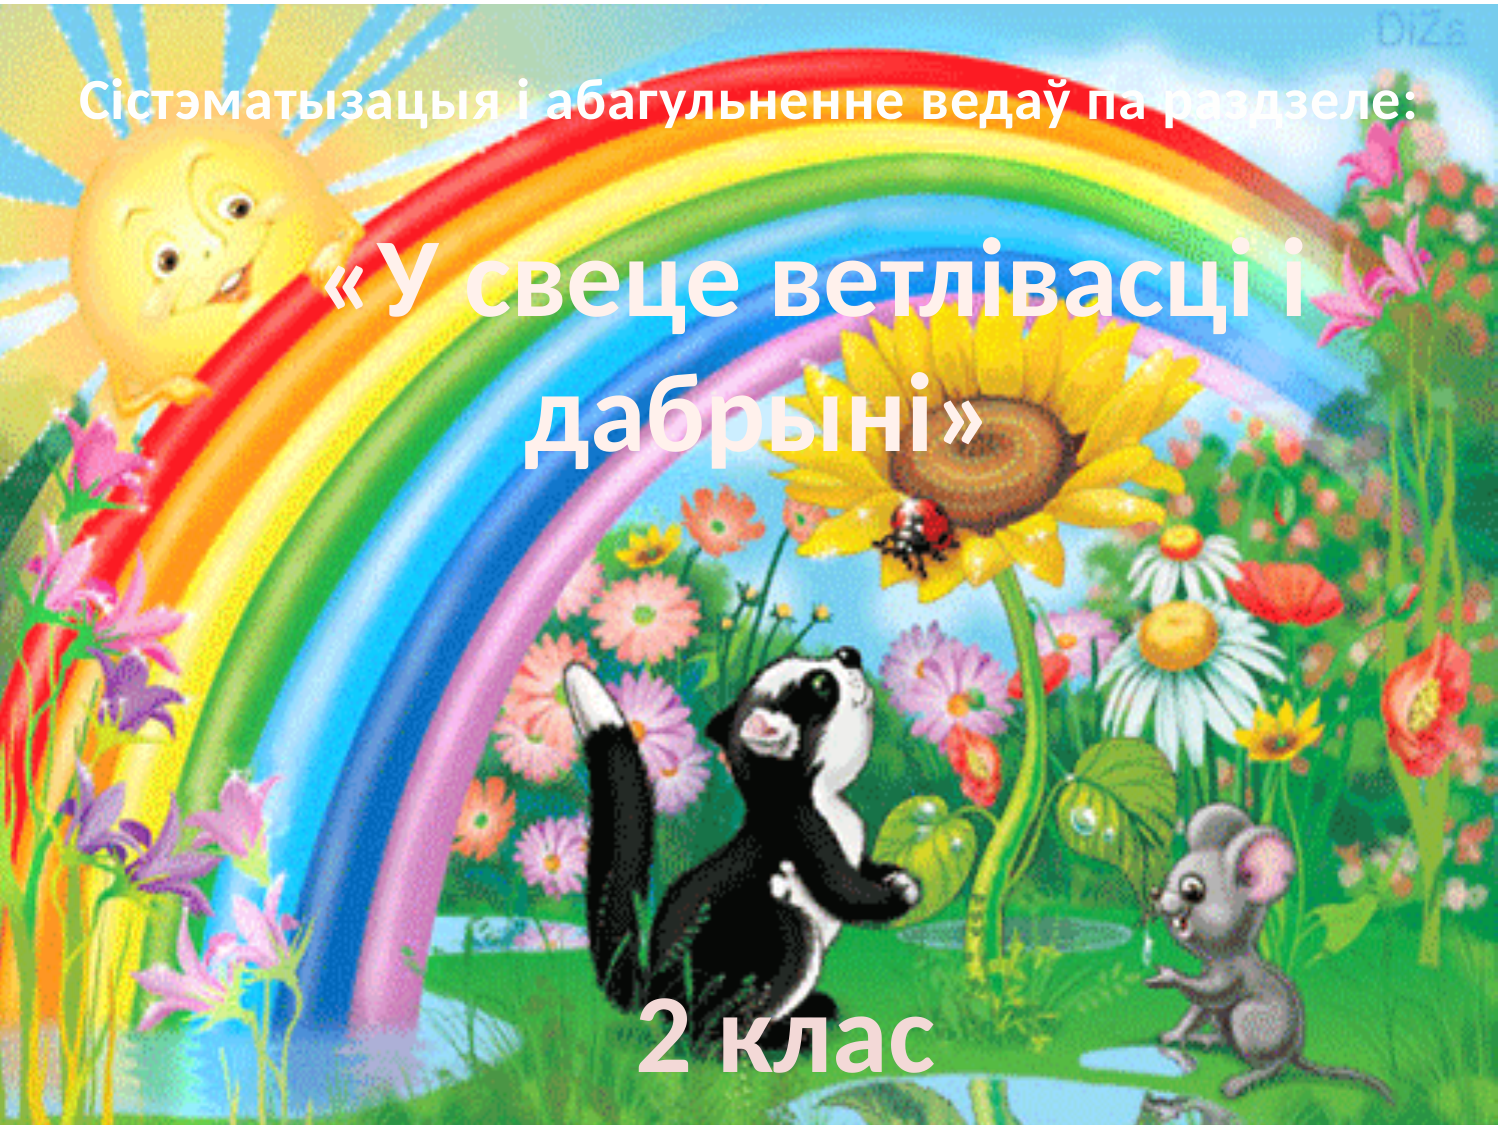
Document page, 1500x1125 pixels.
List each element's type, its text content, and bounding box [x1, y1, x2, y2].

picture [0, 4, 1498, 1125]
text_box Сістэматызацыя і абагульненне ведаў па раздзеле: [0, 0, 1500, 6]
